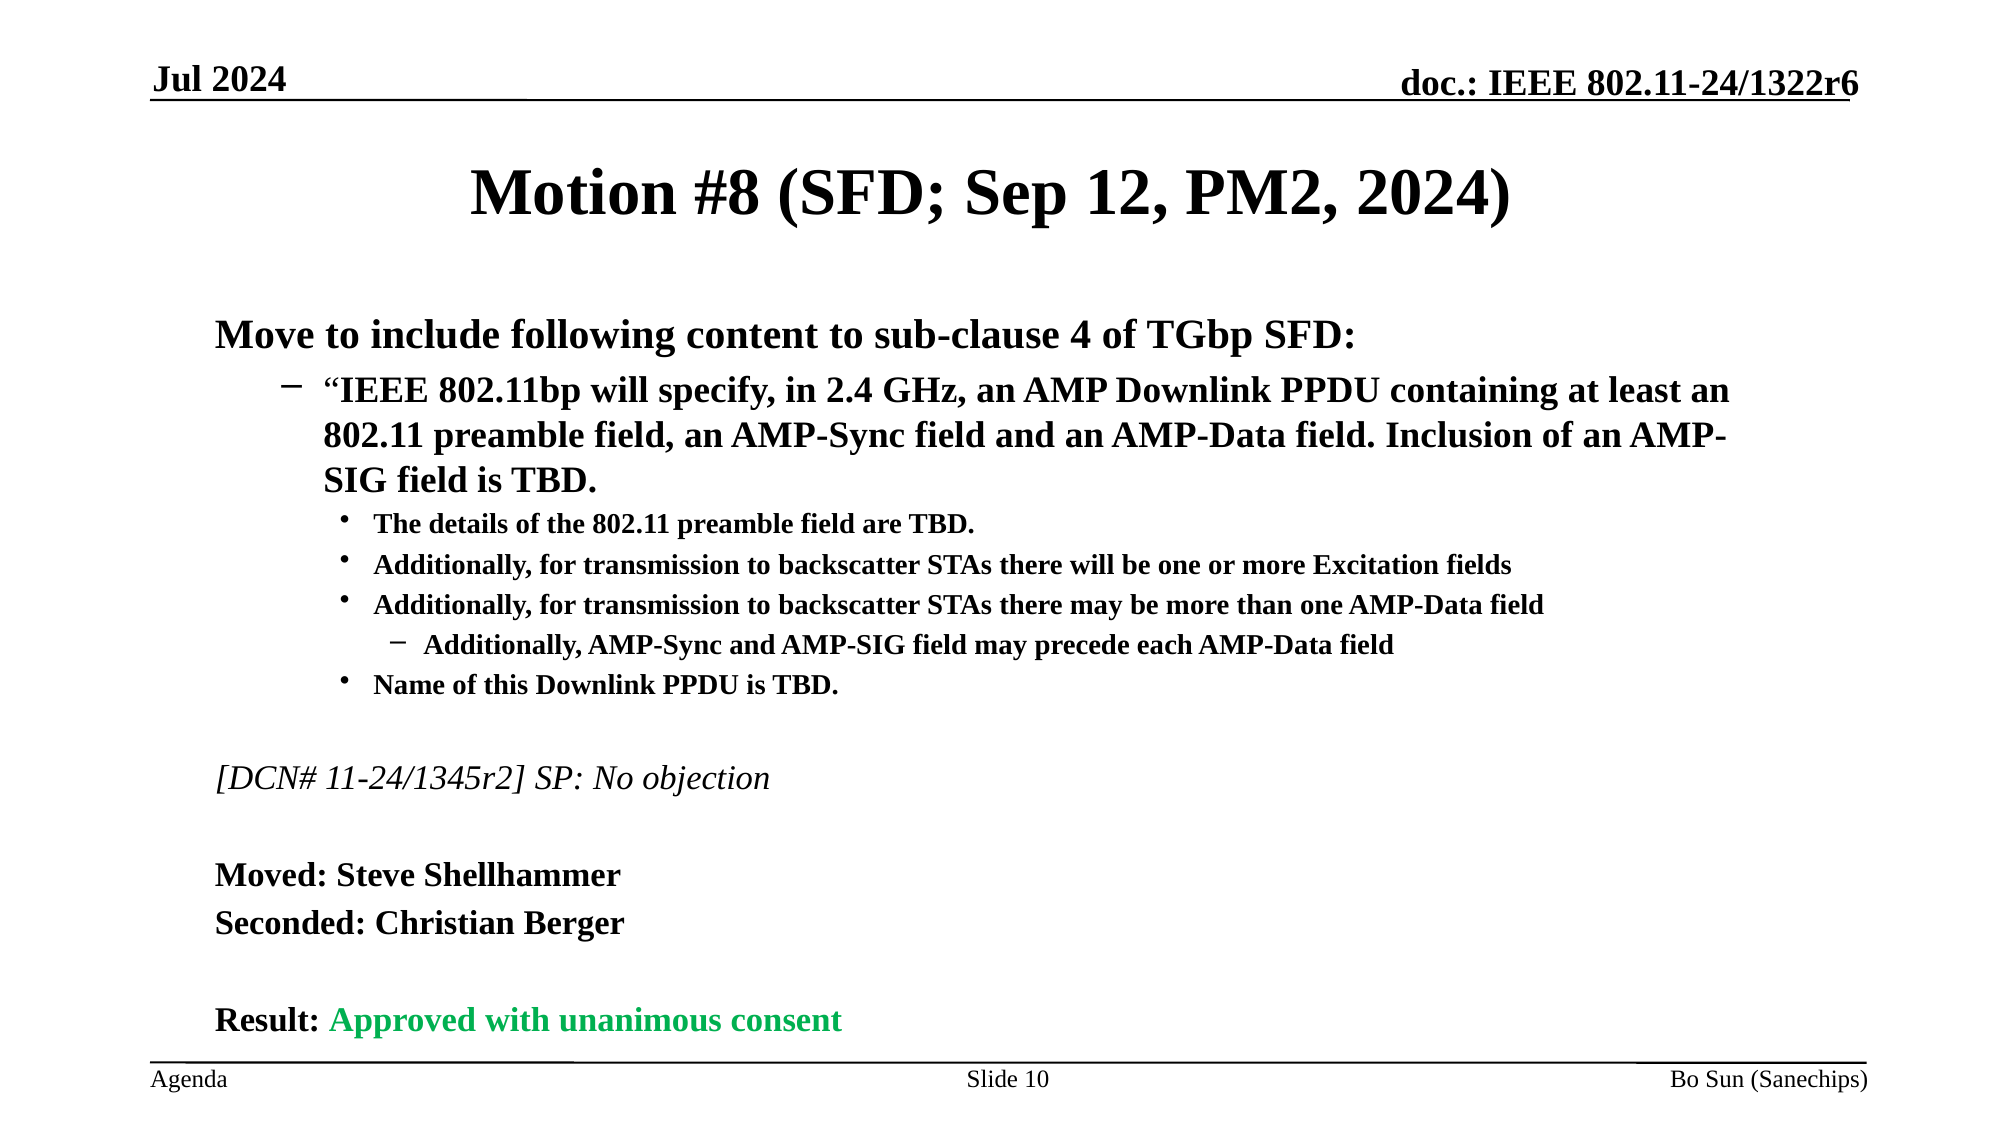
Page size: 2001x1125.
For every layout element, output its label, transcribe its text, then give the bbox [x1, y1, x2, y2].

text_box Move to include following content to sub-clause 4 of TGbp SFD: “IEEE 802.11bp will specify, in 2.4 GHz, an AMP Downlink PPDU containing at least an 802.11 preamble field, an AMP-Sync field and an AMP-Data field. Inclusion of an AMP-SIG field is TBD. The details of the 802.11 preamble field are TBD. Additionally, for transmission to backscatter STAs there will be one or more Excitation fields Additionally, for transmission to backscatter STAs there may be more than one AMP-Data field Additionally, AMP-Sync and AMP-SIG field may precede each AMP-Data field Name of this Downlink PPDU is TBD. [DCN# 11-24/1345r2] SP: No objection Moved: Steve Shellhammer Seconded: Christian Berger Result: Approved with unanimous consent [200, 299, 1800, 1050]
footer Bo Sun (Sanechips) [1171, 1061, 1869, 1093]
text_box Motion #8 (SFD; Sep 12, PM2, 2024) [200, 100, 1800, 276]
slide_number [152, 54, 563, 100]
slide_number Slide 10 [949, 1061, 1067, 1123]
